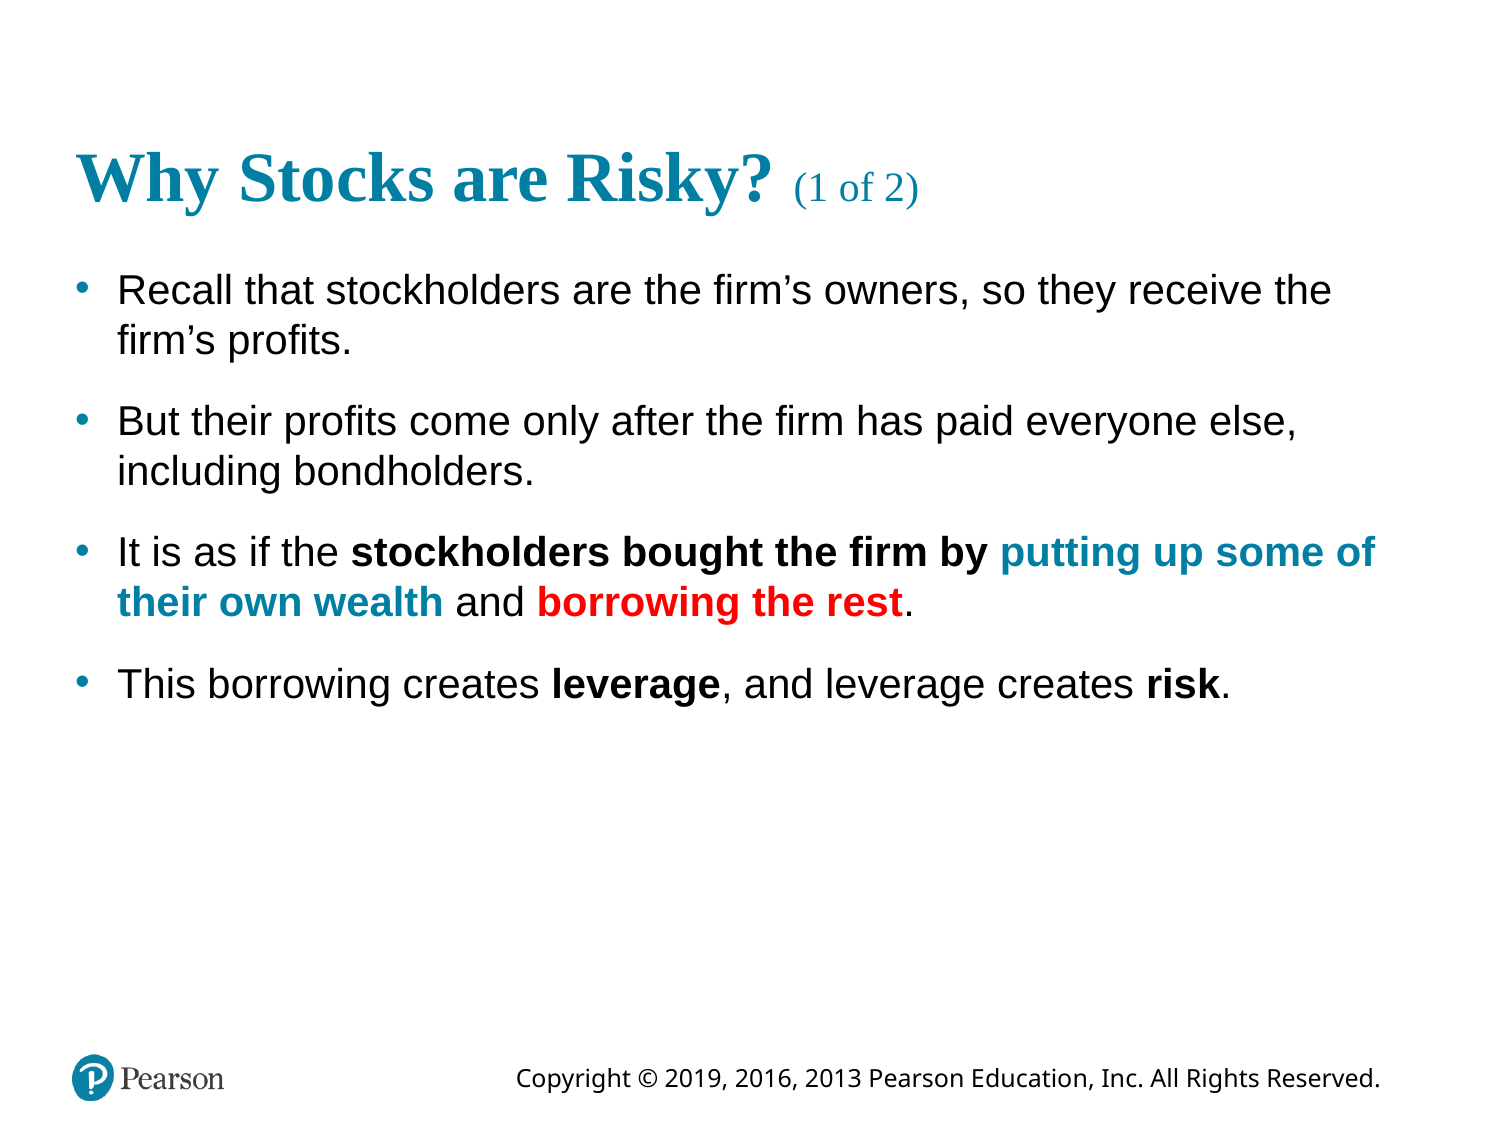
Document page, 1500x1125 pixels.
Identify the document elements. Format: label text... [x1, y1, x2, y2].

picture [72, 1054, 89, 1072]
list Recall that stockholders are the firm’s owners, so they receive the firm’s profits. But their profits come only after the firm has paid everyone else, including bondholders. It is as if the stockholders bought the firm by putting up some of their own wealth and borrowing the rest. This borrowing creates leverage, and leverage creates risk. [75, 262, 1425, 1005]
picture [72, 1087, 83, 1101]
picture [81, 1064, 107, 1089]
title Why Stocks are Risky? (1 of 2) [75, 35, 1425, 216]
picture [99, 1054, 224, 1101]
